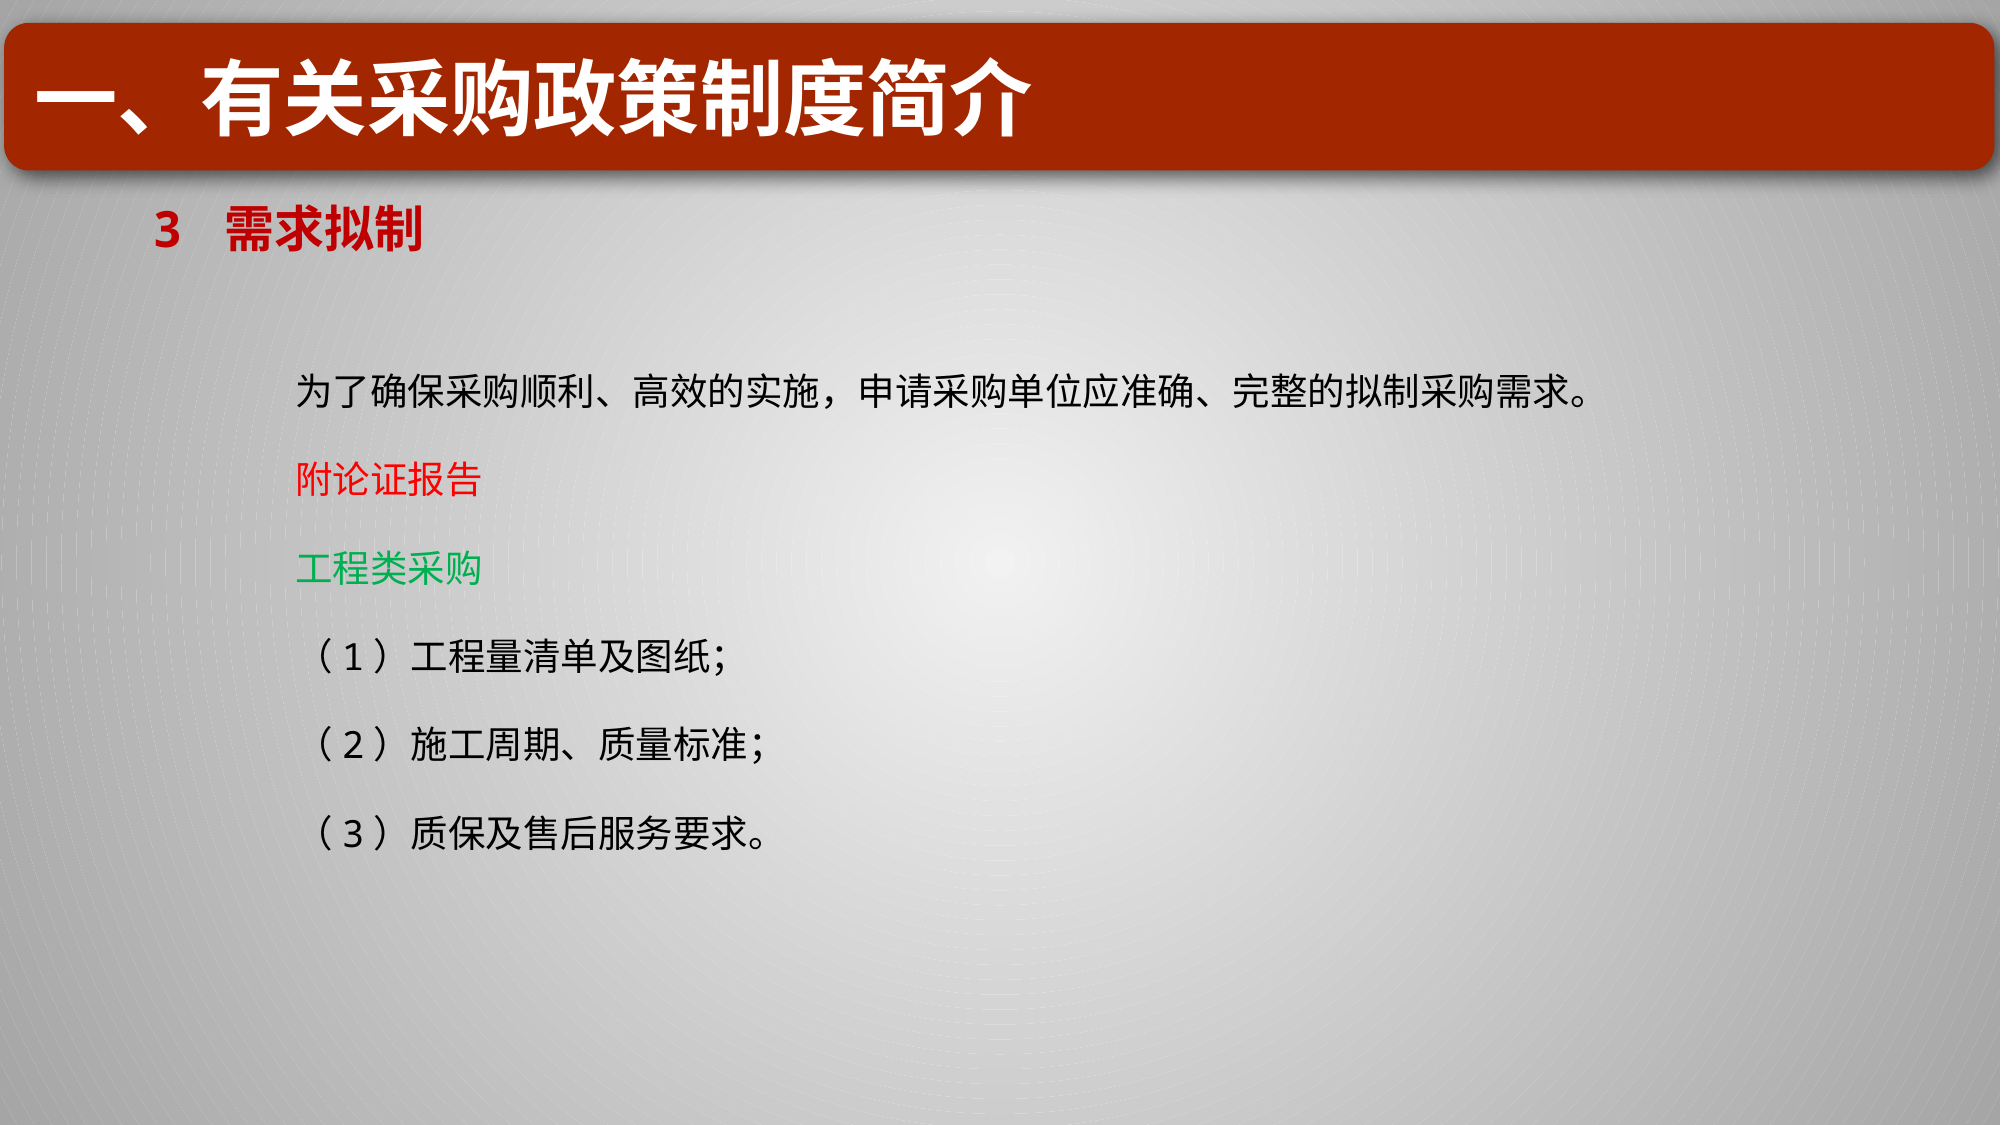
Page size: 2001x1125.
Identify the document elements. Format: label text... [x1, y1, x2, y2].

text_box 一、有关采购政策制度简介 [19, 38, 1952, 154]
title 3 需求拟制 [137, 193, 1863, 278]
list 为了确保采购顺利、高效的实施，申请采购单位应准确、完整的拟制采购需求。 附论证报告 工程类采购 （1）工程量清单及图纸； （2）施工周期、质量标准； （3）质保及售后服务要求。 [208, 338, 1716, 1025]
text_box [3, 21, 1996, 172]
